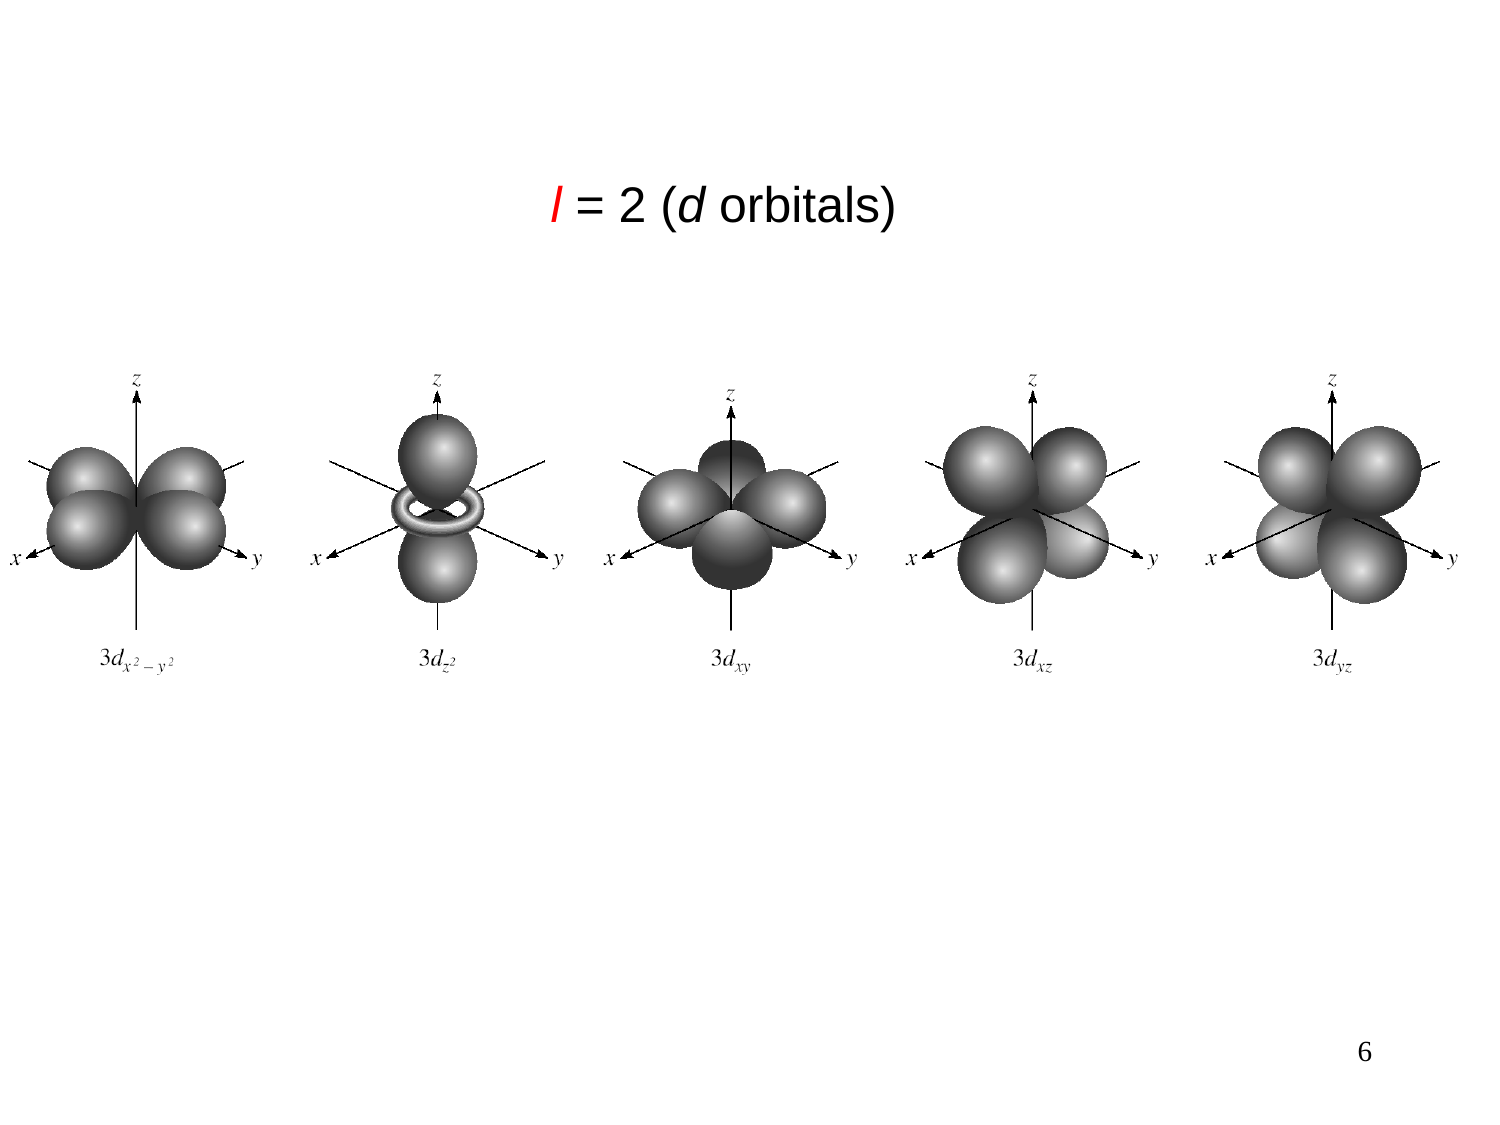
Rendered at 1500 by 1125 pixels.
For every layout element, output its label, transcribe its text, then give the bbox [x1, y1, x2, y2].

slide_number 6 [1074, 1024, 1388, 1101]
text_box l = 2 (d orbitals) [535, 164, 912, 240]
picture [0, 341, 1476, 687]
